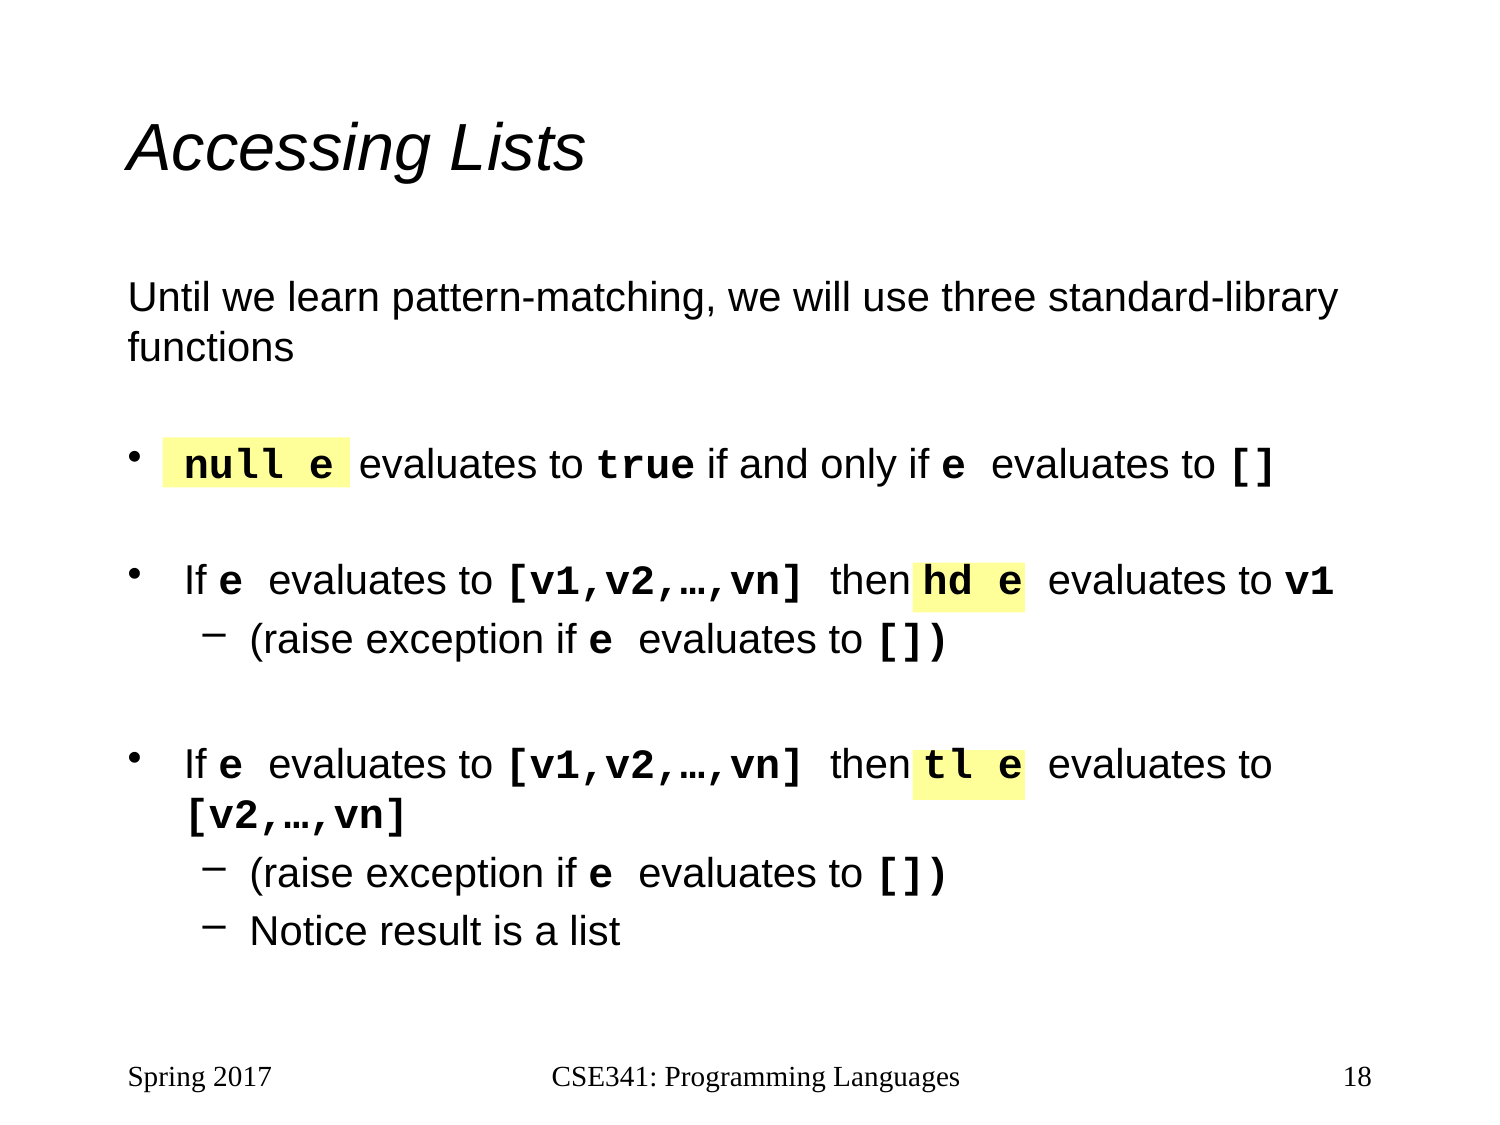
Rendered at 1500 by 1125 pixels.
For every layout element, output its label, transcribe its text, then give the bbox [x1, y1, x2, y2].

title Accessing Lists [112, 49, 1388, 238]
slide_number Spring 2017 [112, 1049, 426, 1125]
list Until we learn pattern-matching, we will use three standard-library functions null e evaluates to true if and only if e evaluates to [] If e evaluates to [v1,v2,…,vn] then hd e evaluates to v1 (raise exception if e evaluates to []) If e evaluates to [v1,v2,…,vn] then tl e evaluates to [v2,…,vn] (raise exception if e evaluates to []) Notice result is a list [112, 262, 1388, 1001]
slide_number 18 [1074, 1049, 1388, 1125]
footer CSE341: Programming Languages [474, 1049, 1038, 1125]
